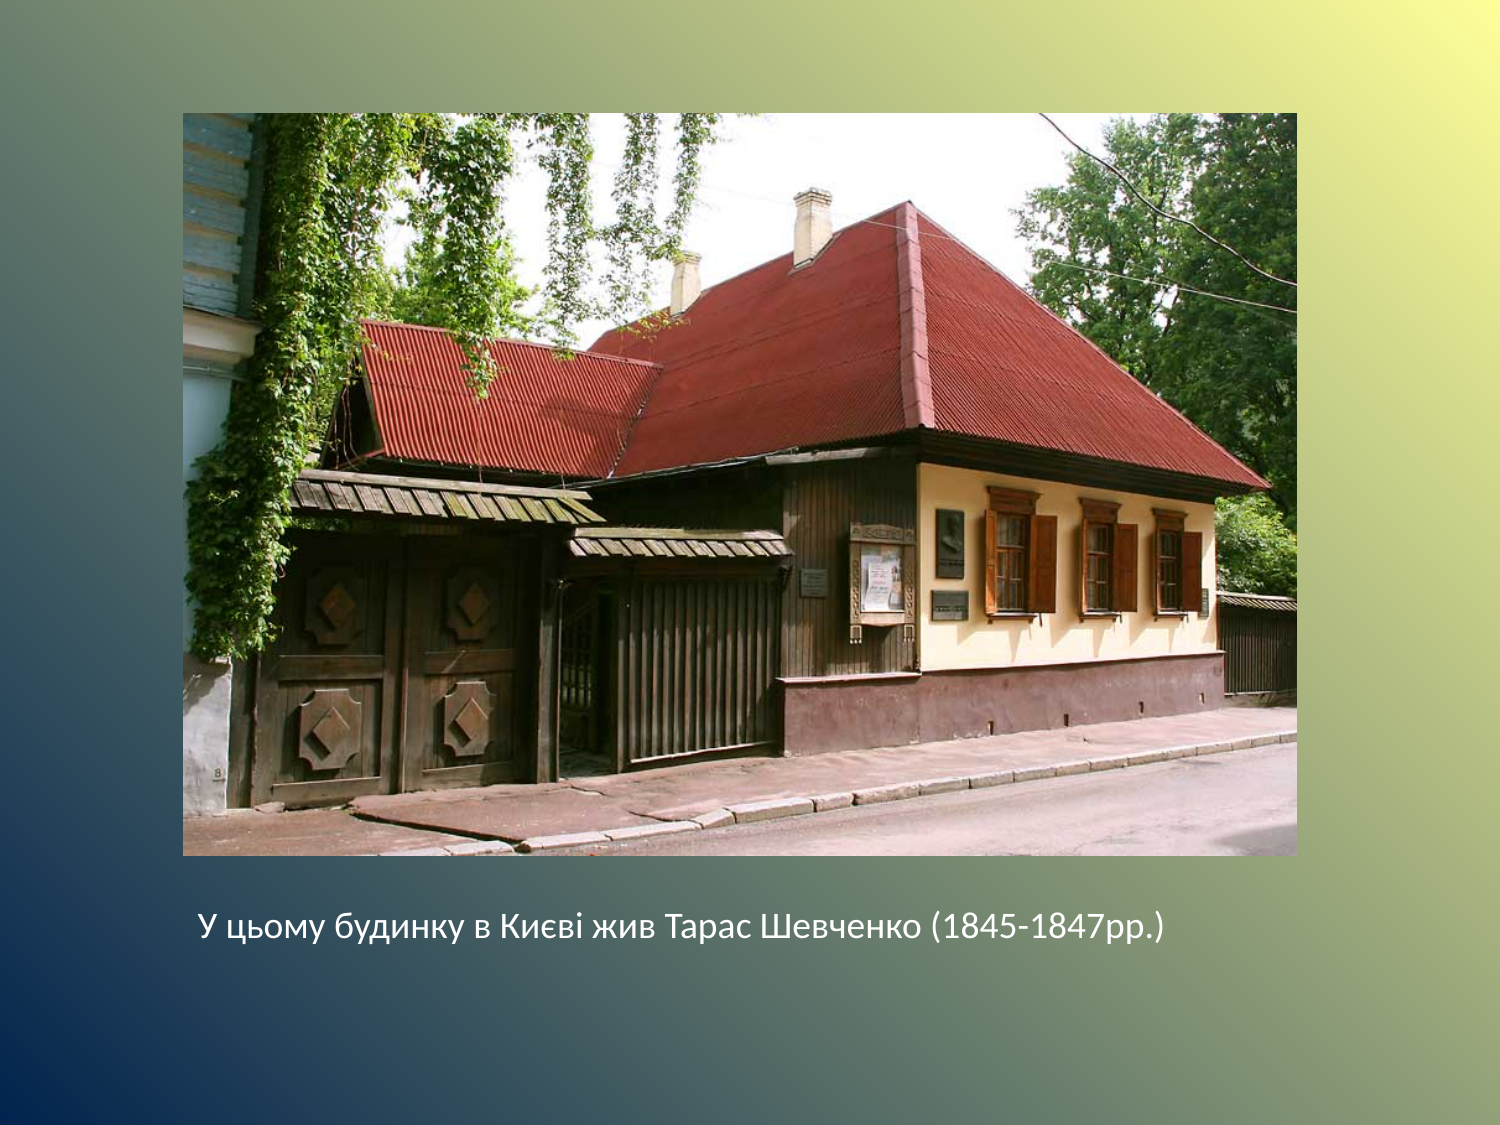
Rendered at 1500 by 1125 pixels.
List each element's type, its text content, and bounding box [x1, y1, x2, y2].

text_box У цьому будинку в Києві жив Тарас Шевченко (1845-1847рр.) [182, 893, 1294, 953]
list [182, 113, 1297, 857]
